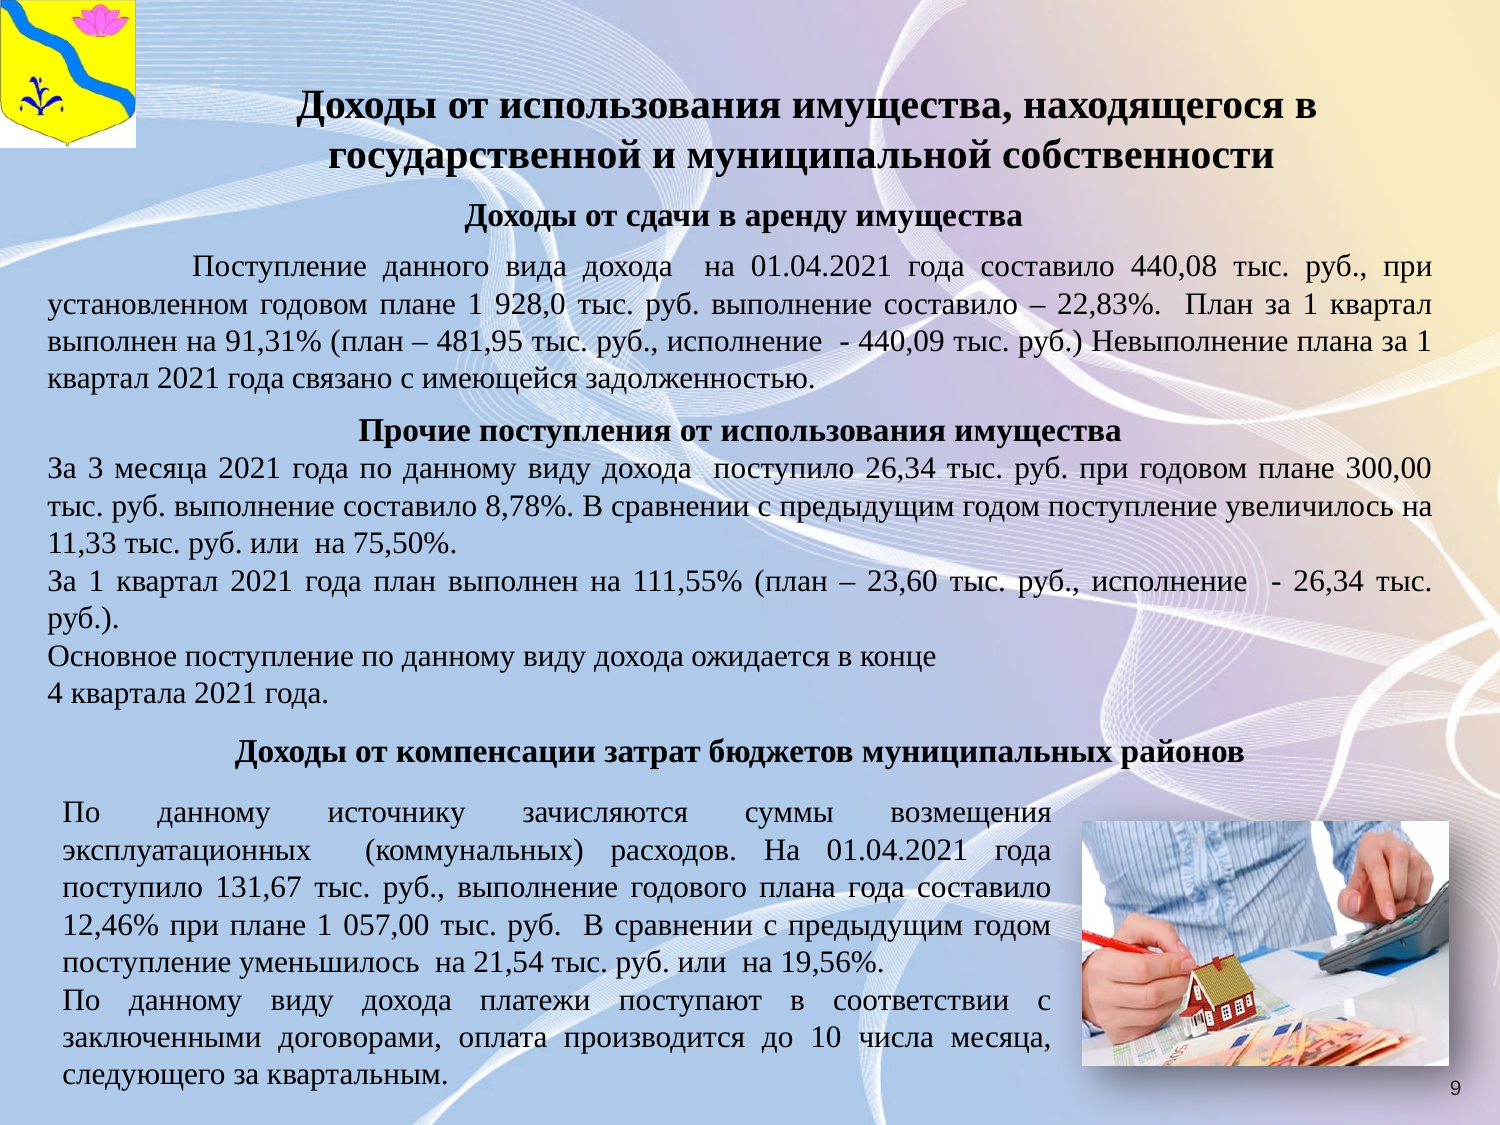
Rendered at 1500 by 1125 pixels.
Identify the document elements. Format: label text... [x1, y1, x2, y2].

text_box По данному источнику зачисляются суммы возмещения эксплуатационных (коммунальных) расходов. На 01.04.2021 года поступило 131,67 тыс. руб., выполнение годового плана года составило 12,46% при плане 1 057,00 тыс. руб. В сравнении с предыдущим годом поступление уменьшилось на 21,54 тыс. руб. или на 19,56%. По данному виду дохода платежи поступают в соответствии с заключенными договорами, оплата производится до 10 числа месяца, следующего за квартальным. [47, 784, 1068, 1099]
text_box Доходы от использования имущества, находящегося в государственной и муниципальной собственности [171, 69, 1432, 185]
slide_number 9 [1417, 1078, 1494, 1118]
text_box Доходы от сдачи в аренду имущества Поступление данного вида дохода на 01.04.2021 года составило 440,08 тыс. руб., при установленном годовом плане 1 928,0 тыс. руб. выполнение составило – 22,83%. План за 1 квартал выполнен на 91,31% (план – 481,95 тыс. руб., исполнение - 440,09 тыс. руб.) Невыполнение плана за 1 квартал 2021 года связано с имеющейся задолженностью. Прочие поступления от использования имущества За 3 месяца 2021 года по данному виду дохода поступило 26,34 тыс. руб. при годовом плане 300,00 тыс. руб. выполнение составило 8,78%. В сравнении с предыдущим годом поступление увеличилось на 11,33 тыс. руб. или на 75,50%. За 1 квартал 2021 года план выполнен на 111,55% (план – 23,60 тыс. руб., исполнение - 26,34 тыс. руб.). Основное поступление по данному виду дохода ожидается в конце 4 квартала 2021 года. Доходы от компенсации затрат бюджетов муниципальных районов [32, 185, 1449, 777]
picture [0, 0, 1500, 1125]
